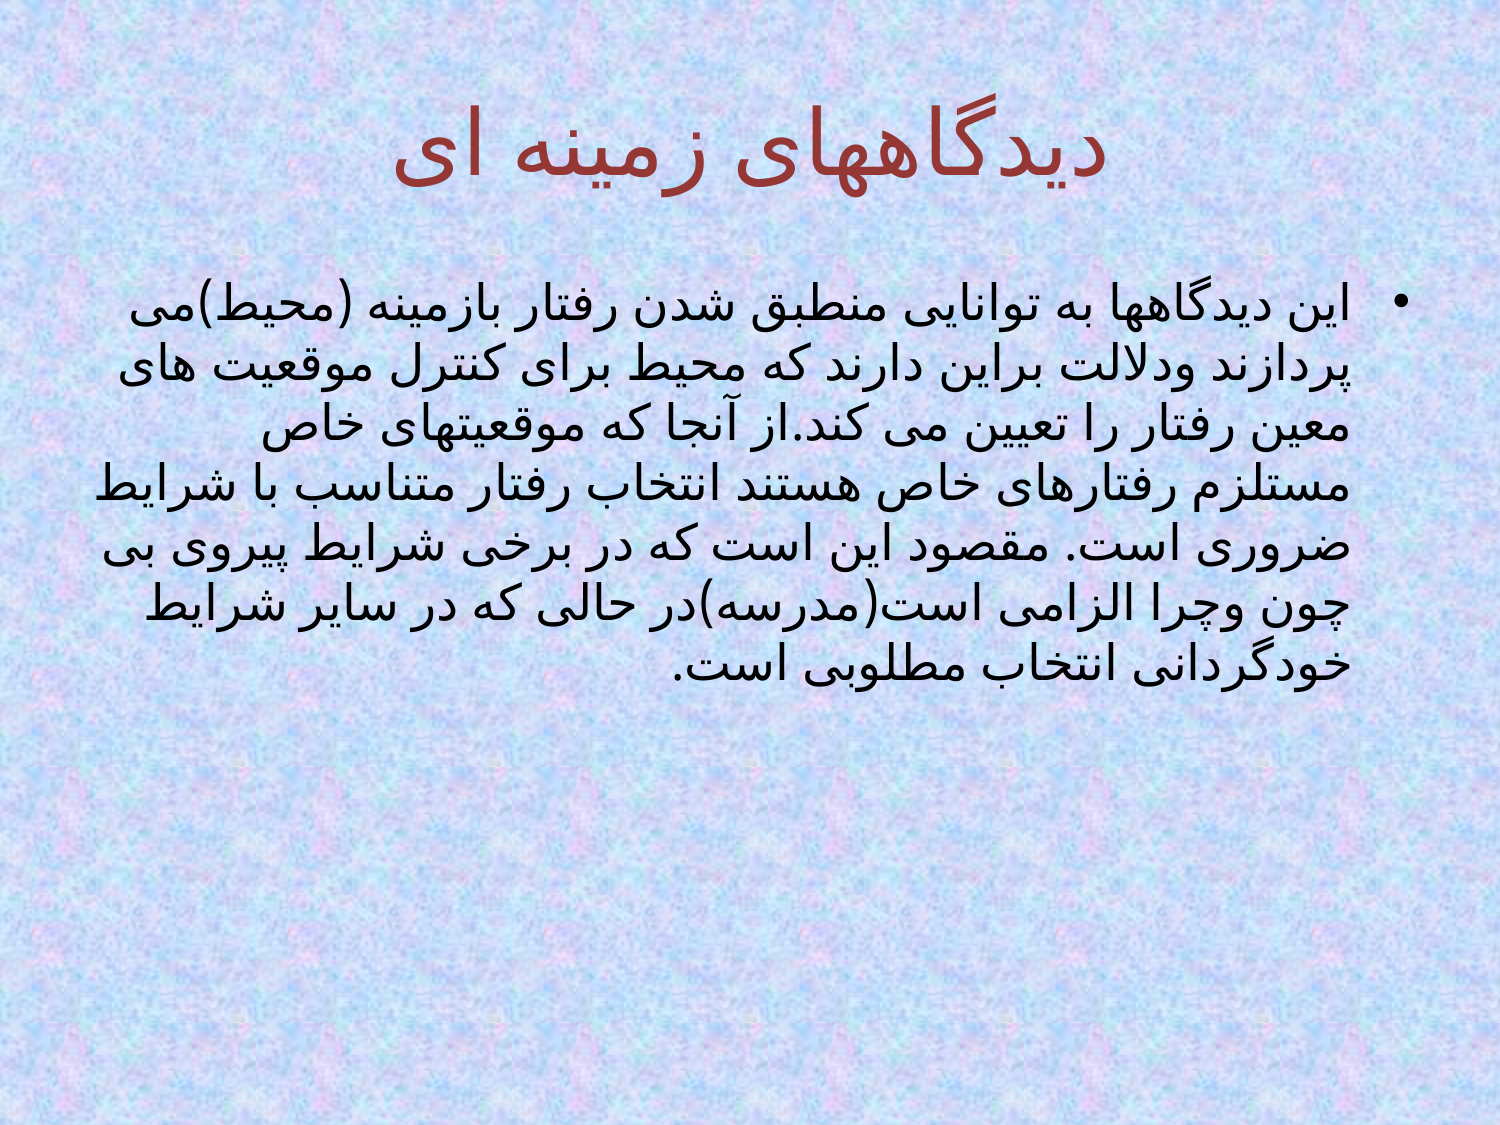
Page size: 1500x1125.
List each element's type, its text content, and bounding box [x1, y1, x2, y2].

picture [0, 0, 1500, 1125]
title دیدگاههای زمینه ای [75, 45, 1425, 233]
list این دیدگاهها به توانایی منطبق شدن رفتار بازمینه (محیط)می پردازند ودلالت براین دارند که محیط برای کنترل موقعیت های معین رفتار را تعیین می کند.از آنجا که موقعیتهای خاص مستلزم رفتارهای خاص هستند انتخاب رفتار متناسب با شرایط ضروری است. مقصود این است که در برخی شرایط پیروی بی چون وچرا الزامی است(مدرسه)در حالی که در سایر شرایط خودگردانی انتخاب مطلوبی است. [75, 262, 1425, 1005]
